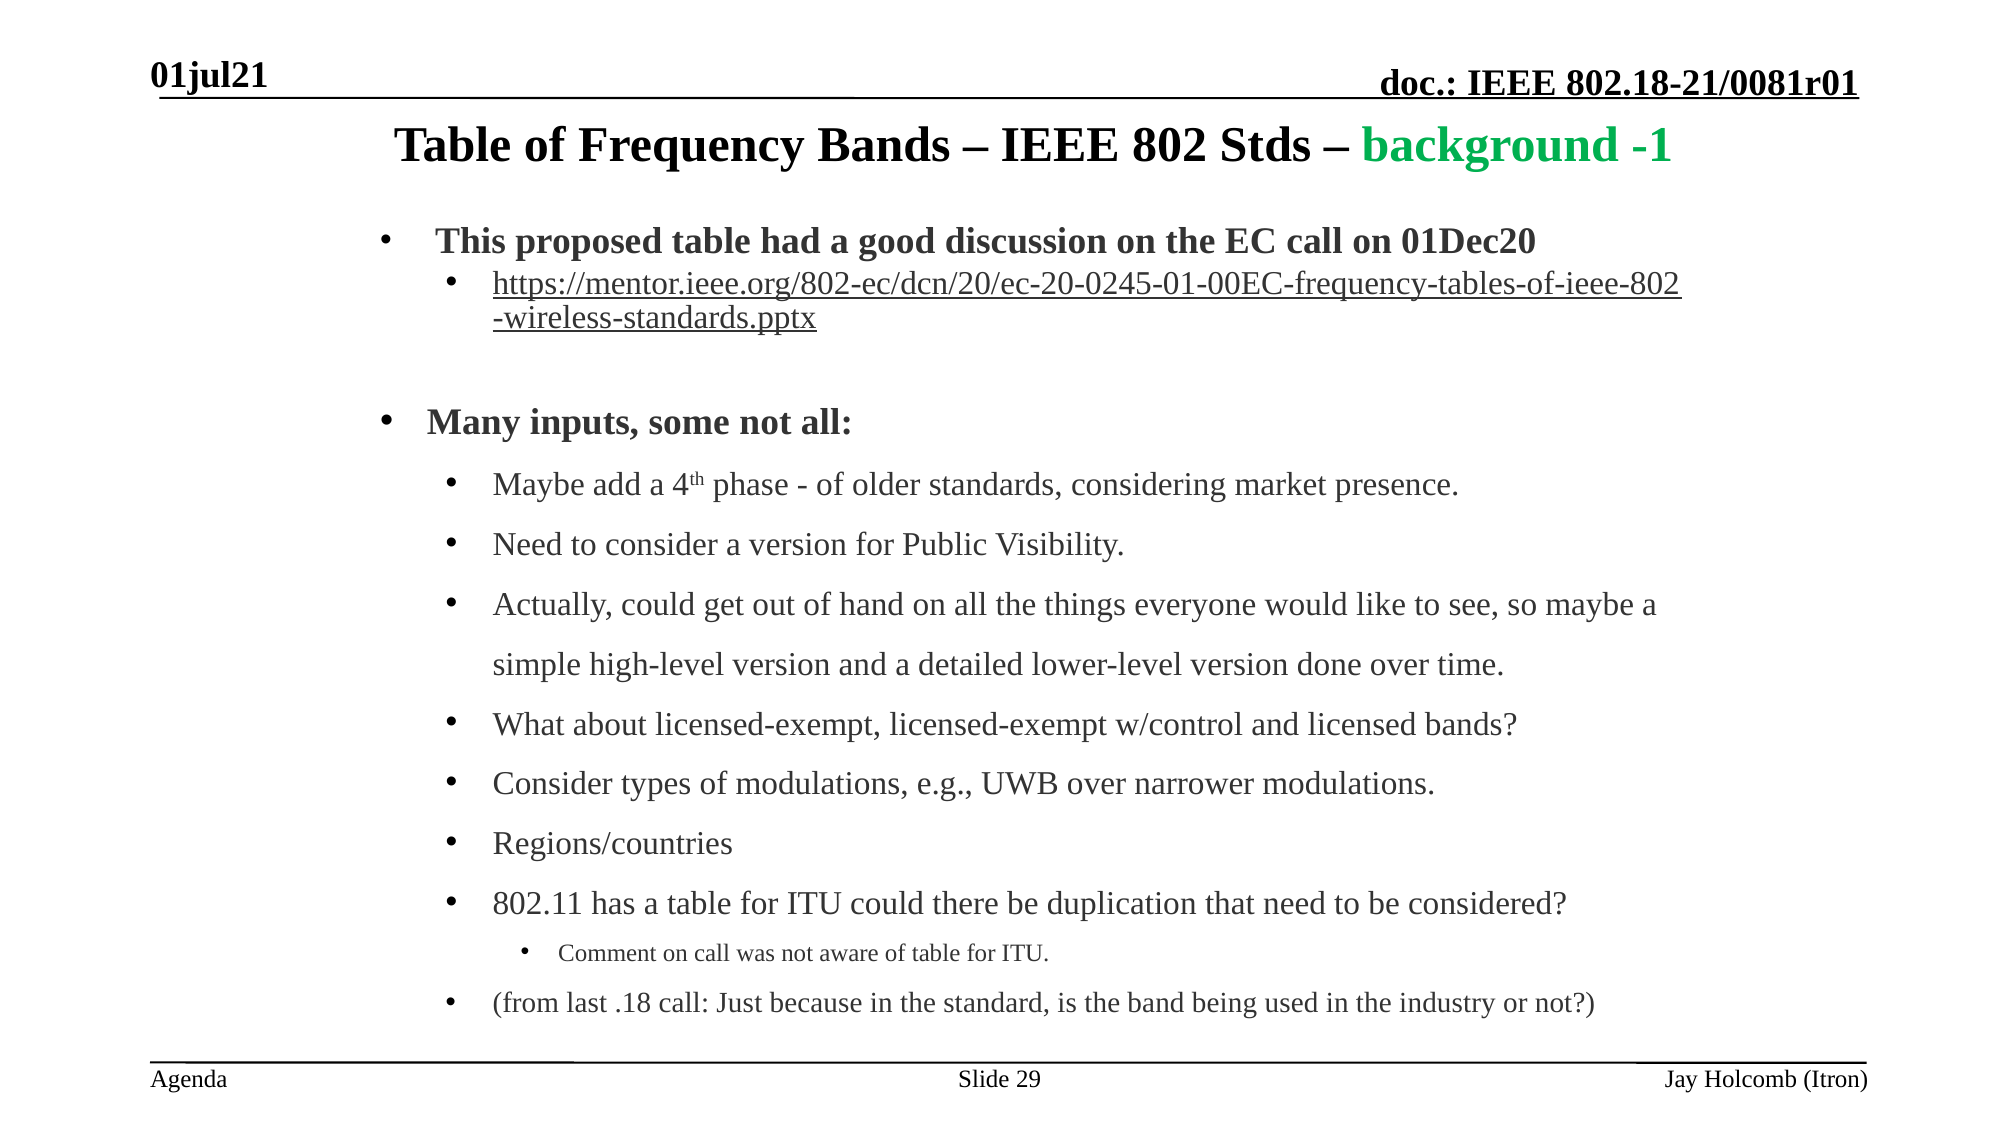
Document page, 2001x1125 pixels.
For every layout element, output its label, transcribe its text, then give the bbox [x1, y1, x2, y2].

footer Jay Holcomb (Itron) [1171, 1061, 1869, 1093]
list This proposed table had a good discussion on the EC call on 01Dec20 https://mentor.ieee.org/802-ec/dcn/20/ec-20-0245-01-00EC-frequency-tables-of-ieee-802-wireless-standards.pptx Many inputs, some not all: Maybe add a 4th phase - of older standards, considering market presence. Need to consider a version for Public Visibility. Actually, could get out of hand on all the things everyone would like to see, so maybe a simple high-level version and a detailed lower-level version done over time. What about licensed-exempt, licensed-exempt w/control and licensed bands? Consider types of modulations, e.g., UWB over narrower modulations. Regions/countries 802.11 has a table for ITU could there be duplication that need to be considered? Comment on call was not aware of table for ITU. (from last .18 call: Just because in the standard, is the band being used in the industry or not?) [364, 168, 1703, 1068]
slide_number Slide 29 [933, 1061, 1067, 1123]
title Table of Frequency Bands – IEEE 802 Stds – background -1 [364, 103, 1703, 168]
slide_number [149, 49, 651, 95]
